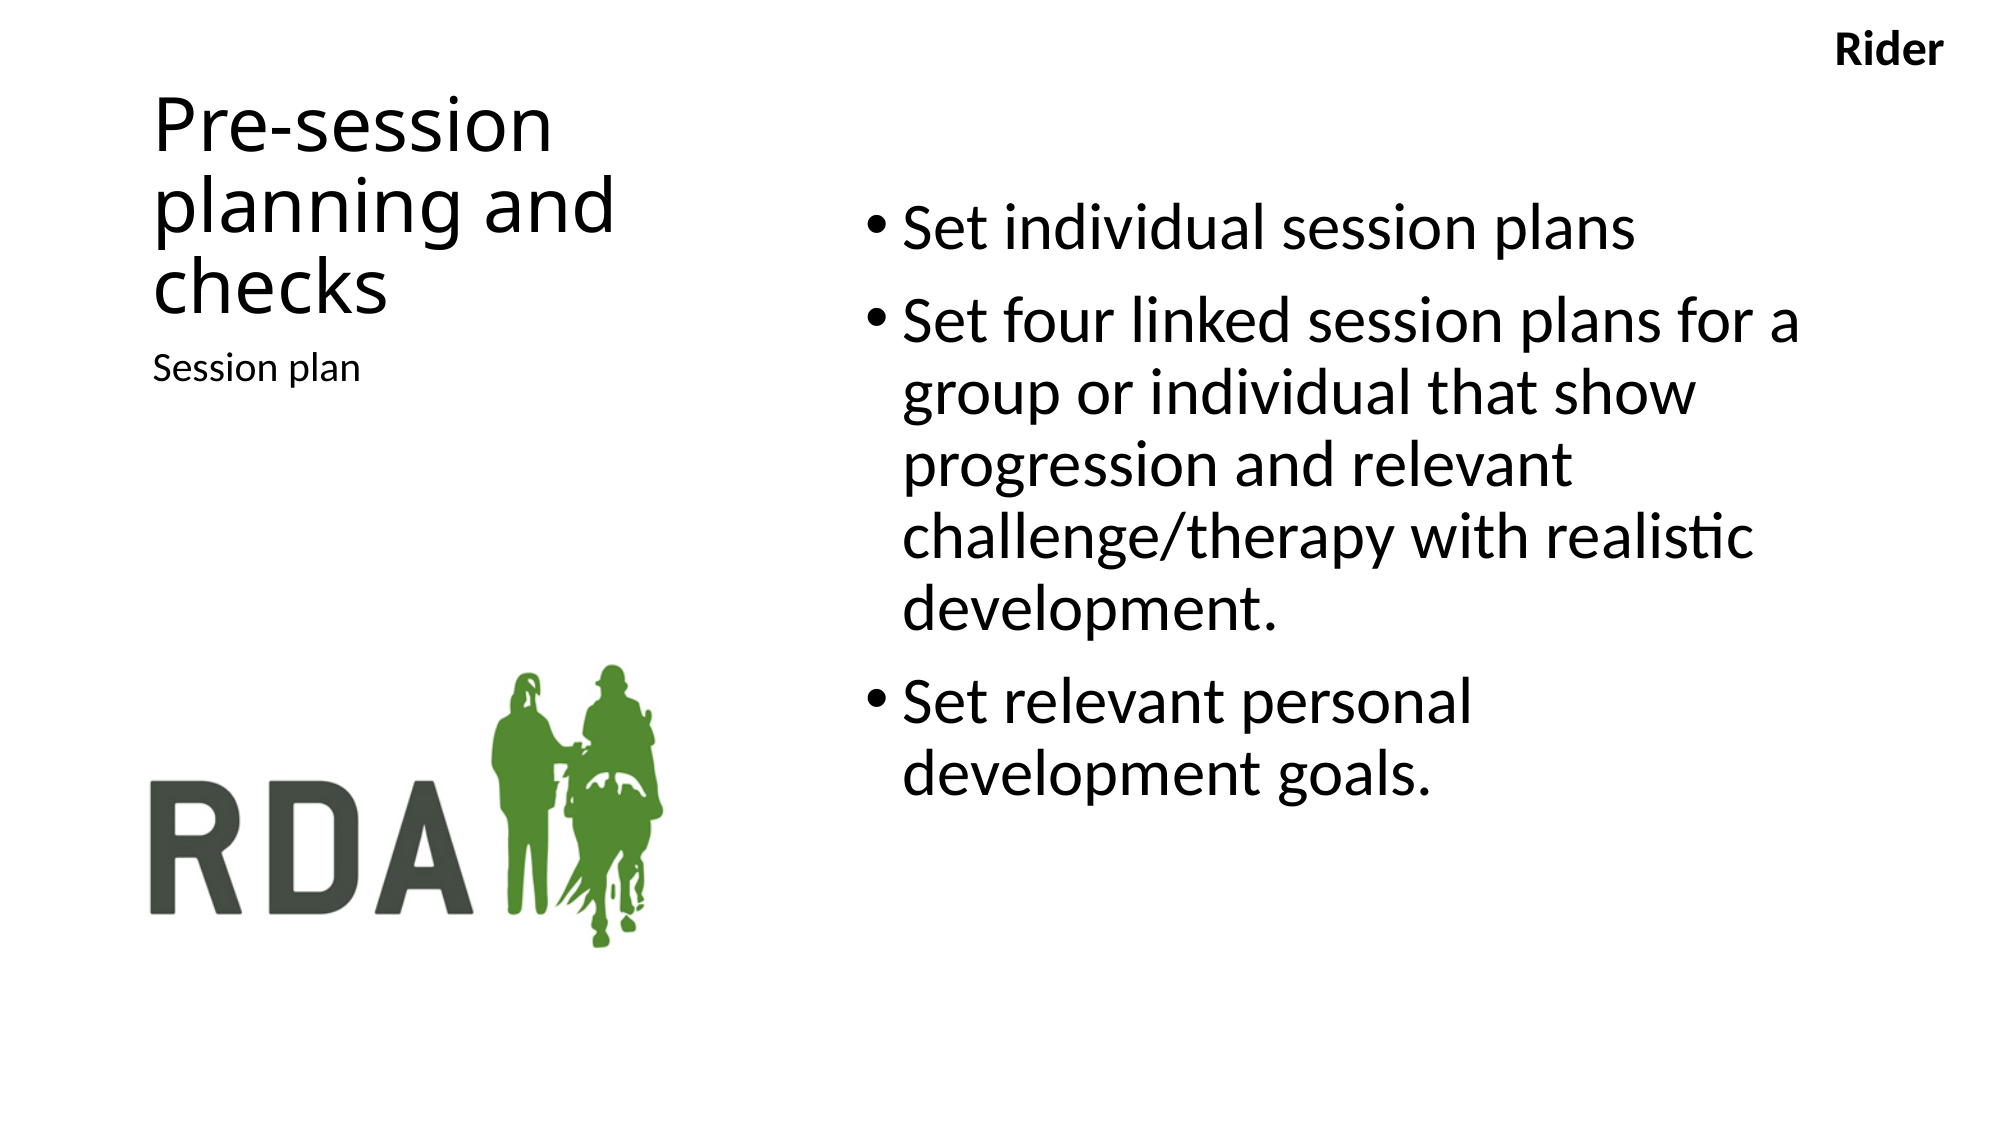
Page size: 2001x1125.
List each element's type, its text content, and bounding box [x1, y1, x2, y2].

text_box Rider [1482, 8, 1960, 84]
picture [137, 662, 686, 962]
list Session plan [137, 337, 783, 963]
list Set individual session plans Set four linked session plans for a group or individual that show progression and relevant challenge/therapy with realistic development. Set relevant personal development goals. [850, 184, 1863, 962]
title Pre-session planning and checks [137, 75, 783, 337]
